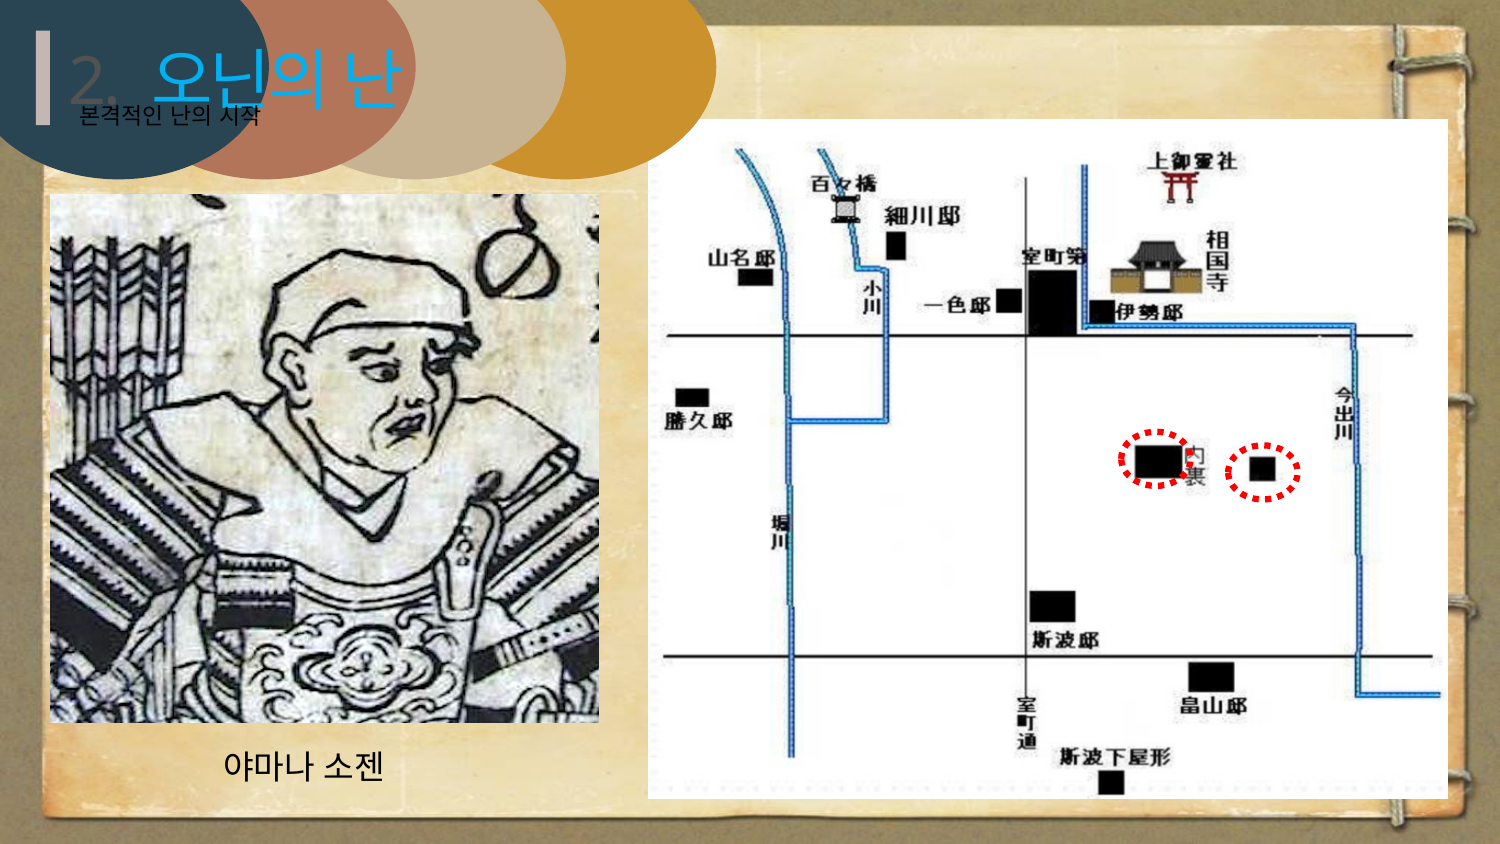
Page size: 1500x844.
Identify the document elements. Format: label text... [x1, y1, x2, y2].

text_box 야마나 소젠 [115, 738, 493, 794]
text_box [0, 0, 717, 180]
picture [0, 0, 1500, 844]
